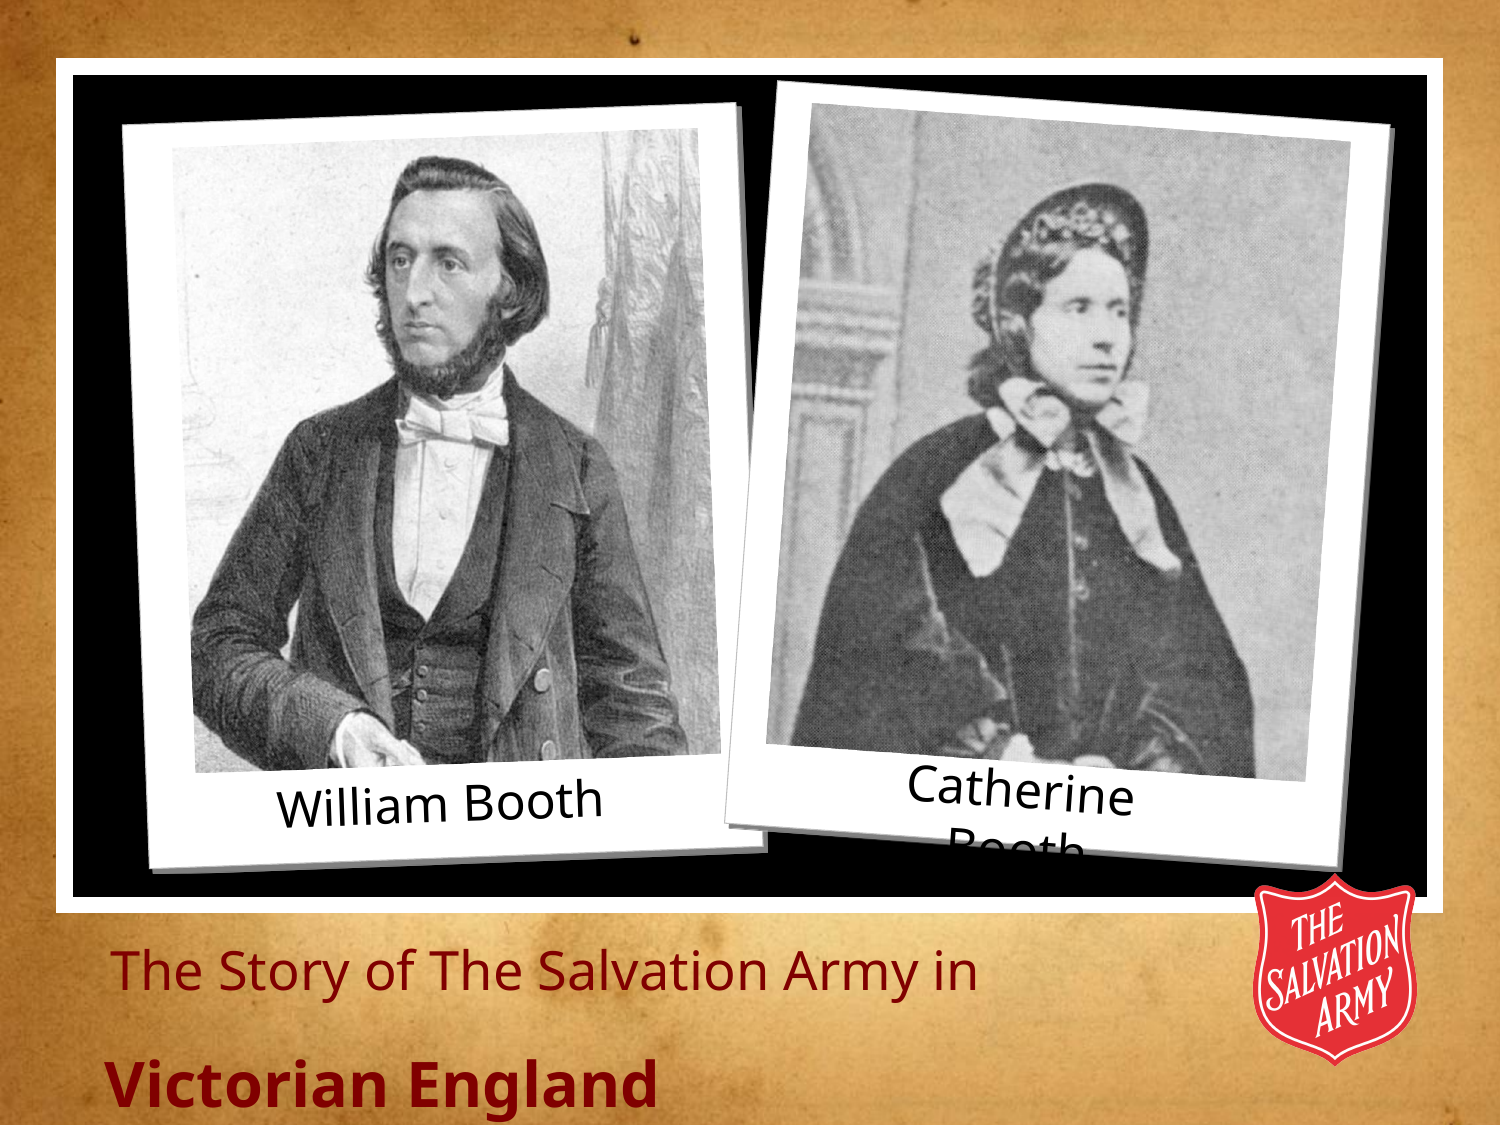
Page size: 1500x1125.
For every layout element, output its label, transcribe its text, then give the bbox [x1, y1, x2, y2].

text_box The Story of The Salvation Army in [53, 928, 1046, 1009]
text_box [64, 66, 1436, 905]
picture [0, 0, 1500, 1125]
text_box Catherine Booth [833, 771, 1204, 899]
text_box [724, 80, 1312, 832]
text_box [1198, 120, 1391, 867]
text_box William Booth [258, 772, 623, 847]
text_box [122, 102, 764, 869]
text_box Victorian England [0, 940, 680, 1125]
